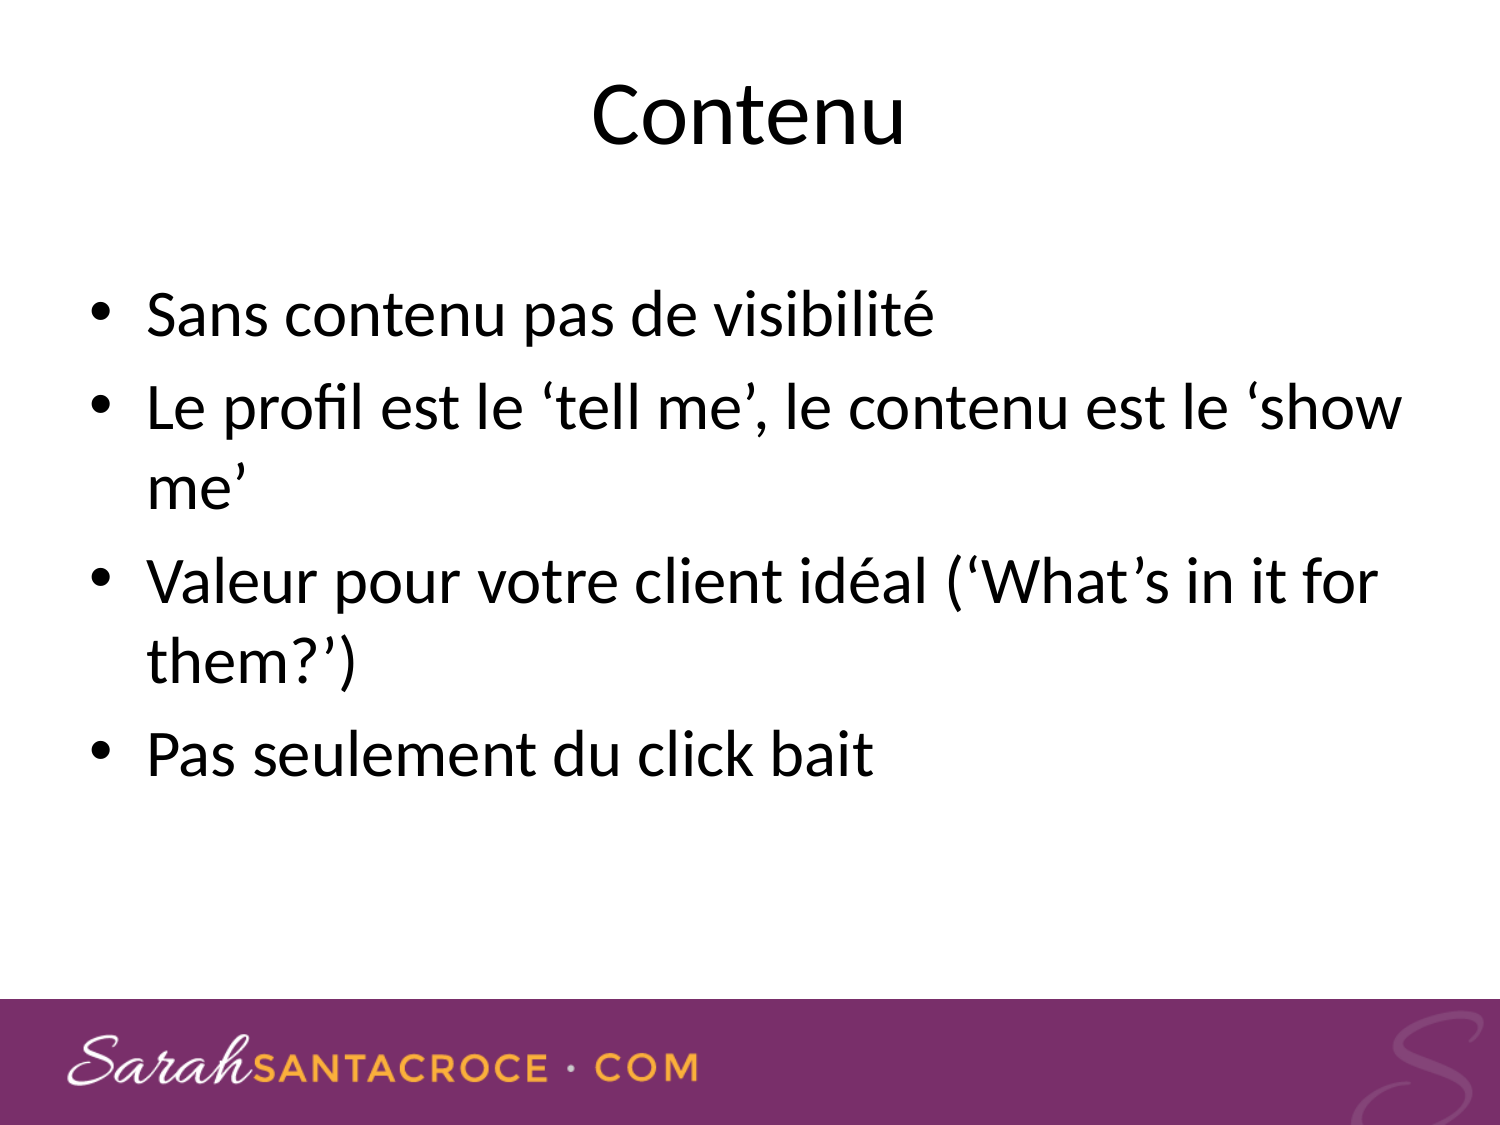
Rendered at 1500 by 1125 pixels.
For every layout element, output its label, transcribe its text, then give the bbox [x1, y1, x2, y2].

title Contenu [24, 45, 1475, 234]
picture [0, 999, 1500, 1125]
list Sans contenu pas de visibilité Le profil est le ‘tell me’, le contenu est le ‘show me’ Valeur pour votre client idéal (‘What’s in it for them?’) Pas seulement du click bait [75, 262, 1425, 800]
